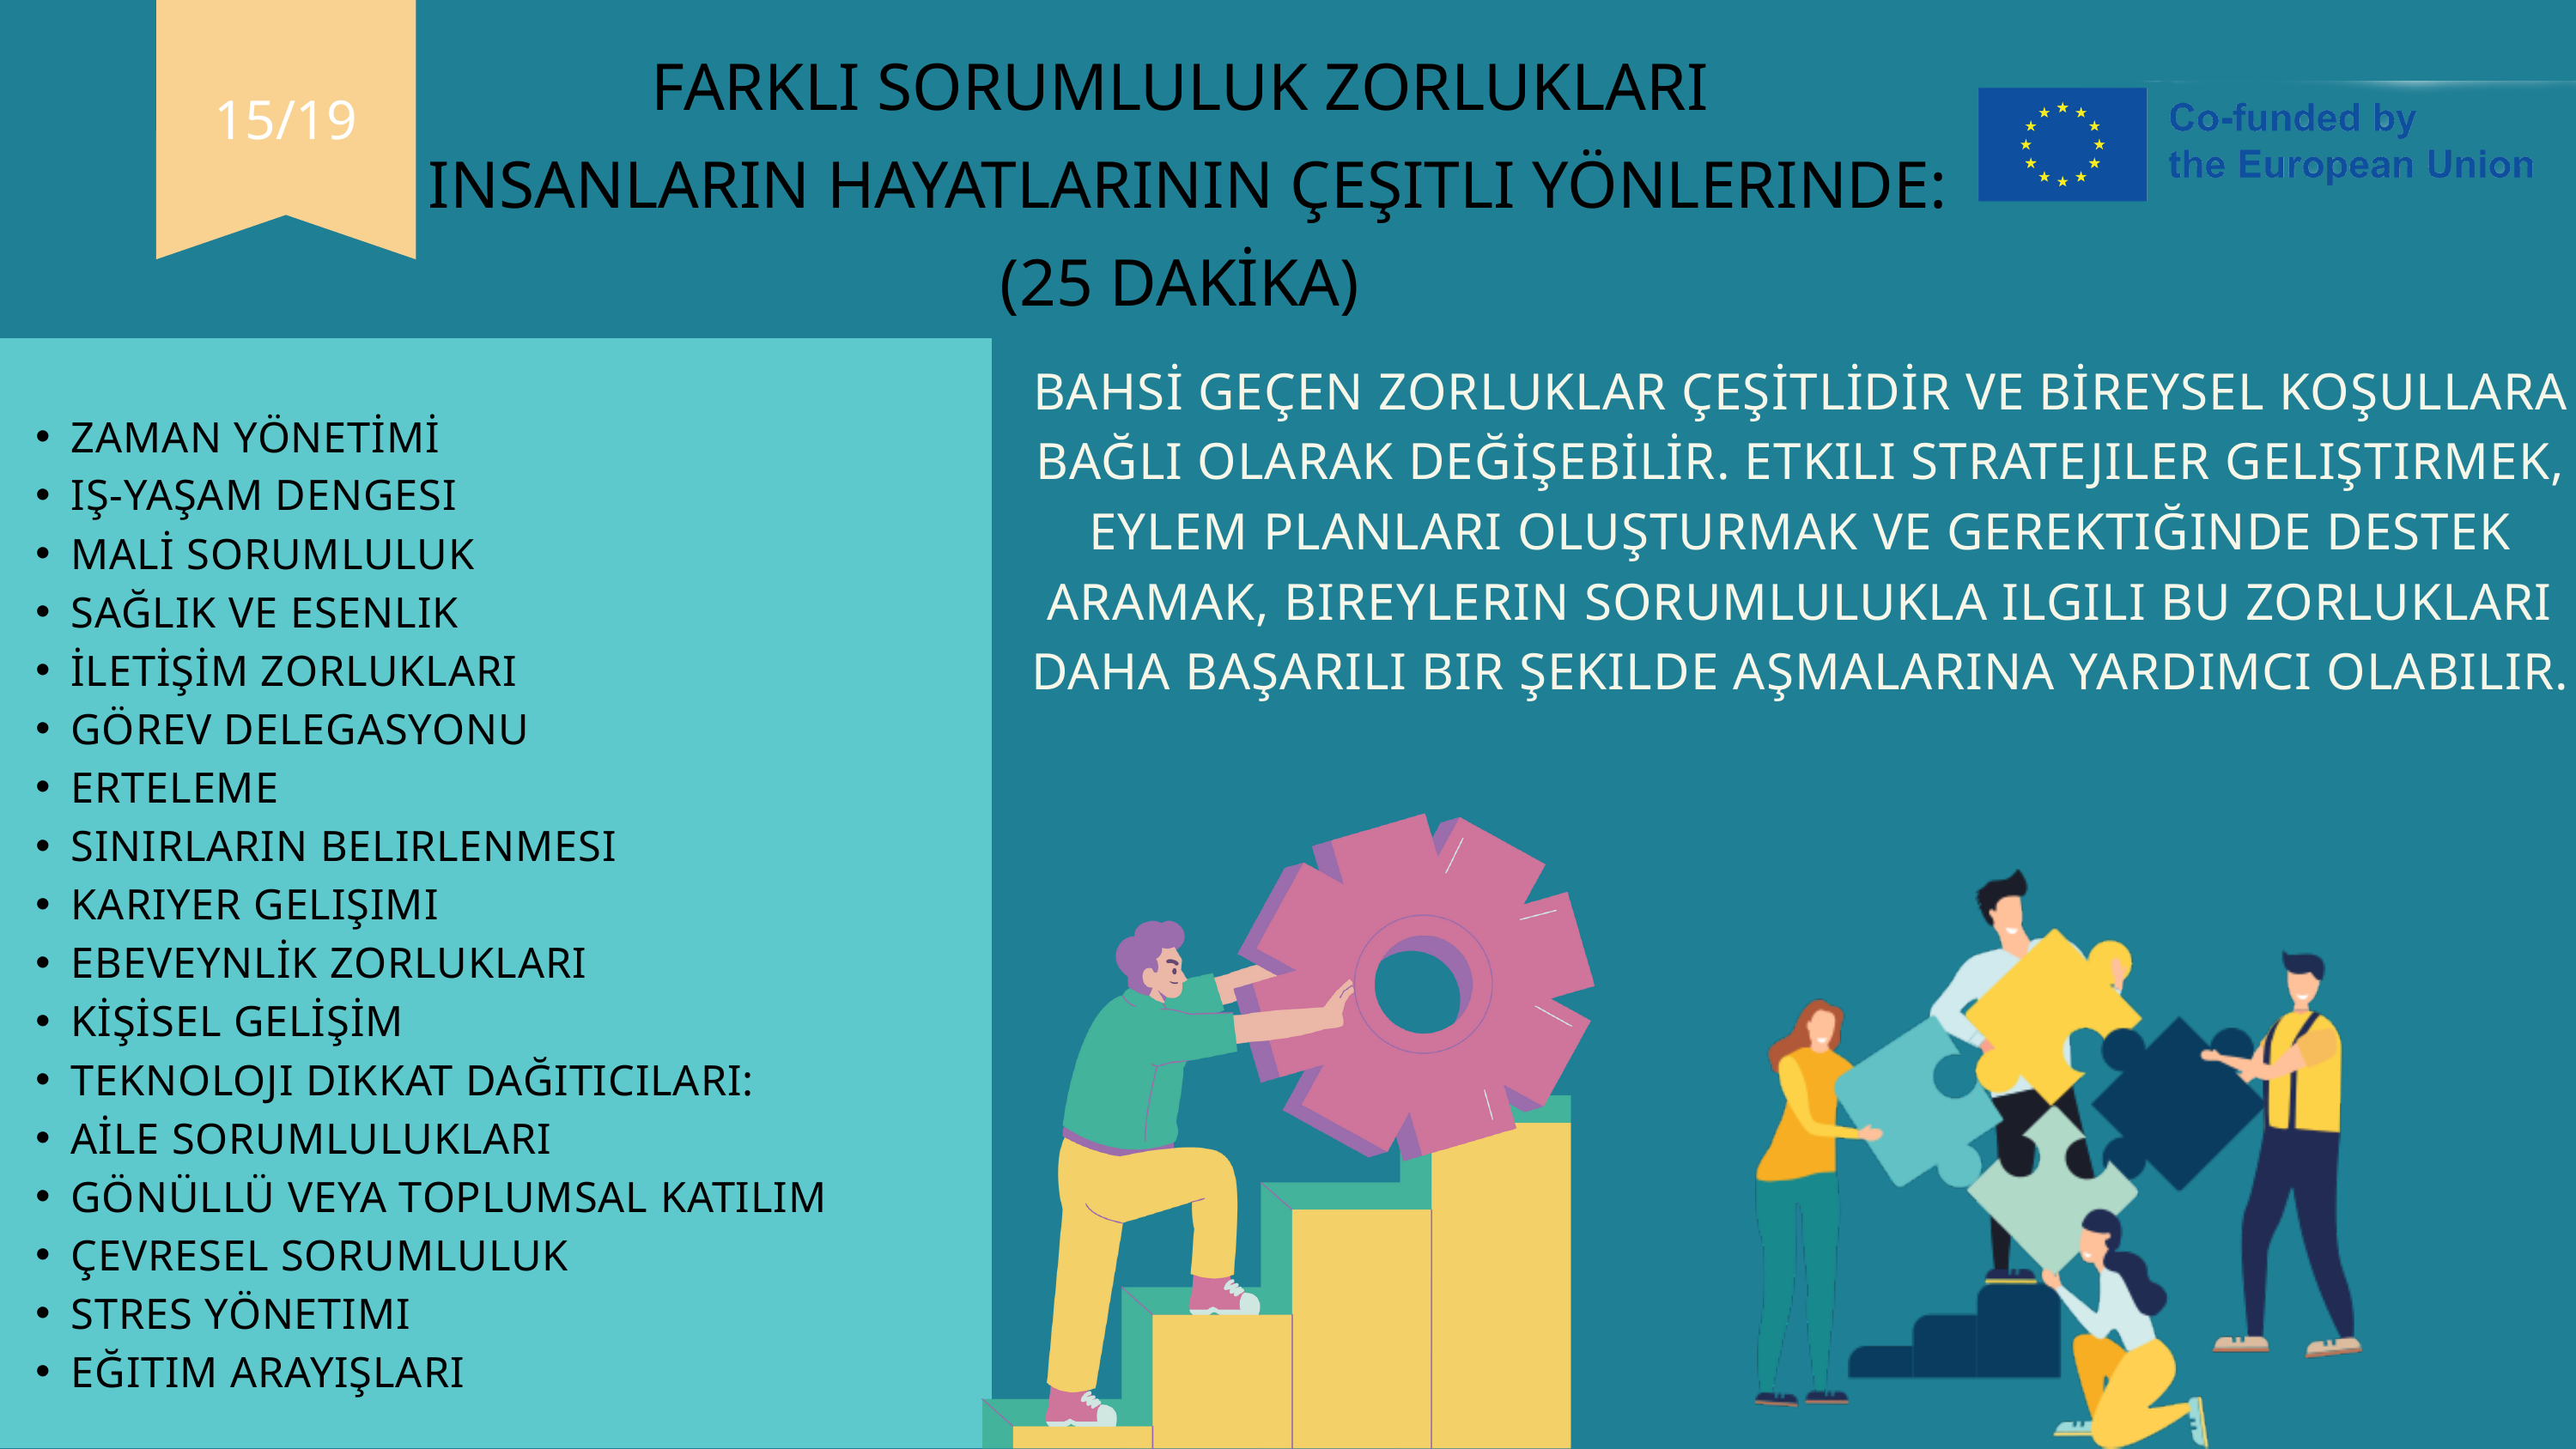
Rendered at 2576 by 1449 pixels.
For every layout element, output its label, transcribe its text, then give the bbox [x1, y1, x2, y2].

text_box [155, 0, 416, 260]
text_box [0, 337, 993, 1449]
text_box [1971, 81, 2576, 209]
text_box BAHSİ GEÇEN ZORLUKLAR ÇEŞİTLİDİR VE BİREYSEL KOŞULLARA BAĞLI OLARAK DEĞİŞEBİLİR. ETKILI STRATEJILER GELIŞTIRMEK, EYLEM PLANLARI OLUŞTURMAK VE GEREKTIĞINDE DESTEK ARAMAK, BIREYLERIN SORUMLULUKLA ILGILI BU ZORLUKLARI DAHA BAŞARILI BIR ŞEKILDE AŞMALARINA YARDIMCI OLABILIR. [1025, 349, 2576, 700]
text_box 15/19 [144, 74, 151, 150]
text_box FARKLI SORUMLULUK ZORLUKLARI INSANLARIN HAYATLARININ ÇEŞITLI YÖNLERINDE: (25 DAKİKA) [389, 25, 1971, 319]
text_box [994, 813, 1595, 1449]
text_box 15/19 [420, 74, 428, 150]
text_box [1754, 869, 2362, 1449]
